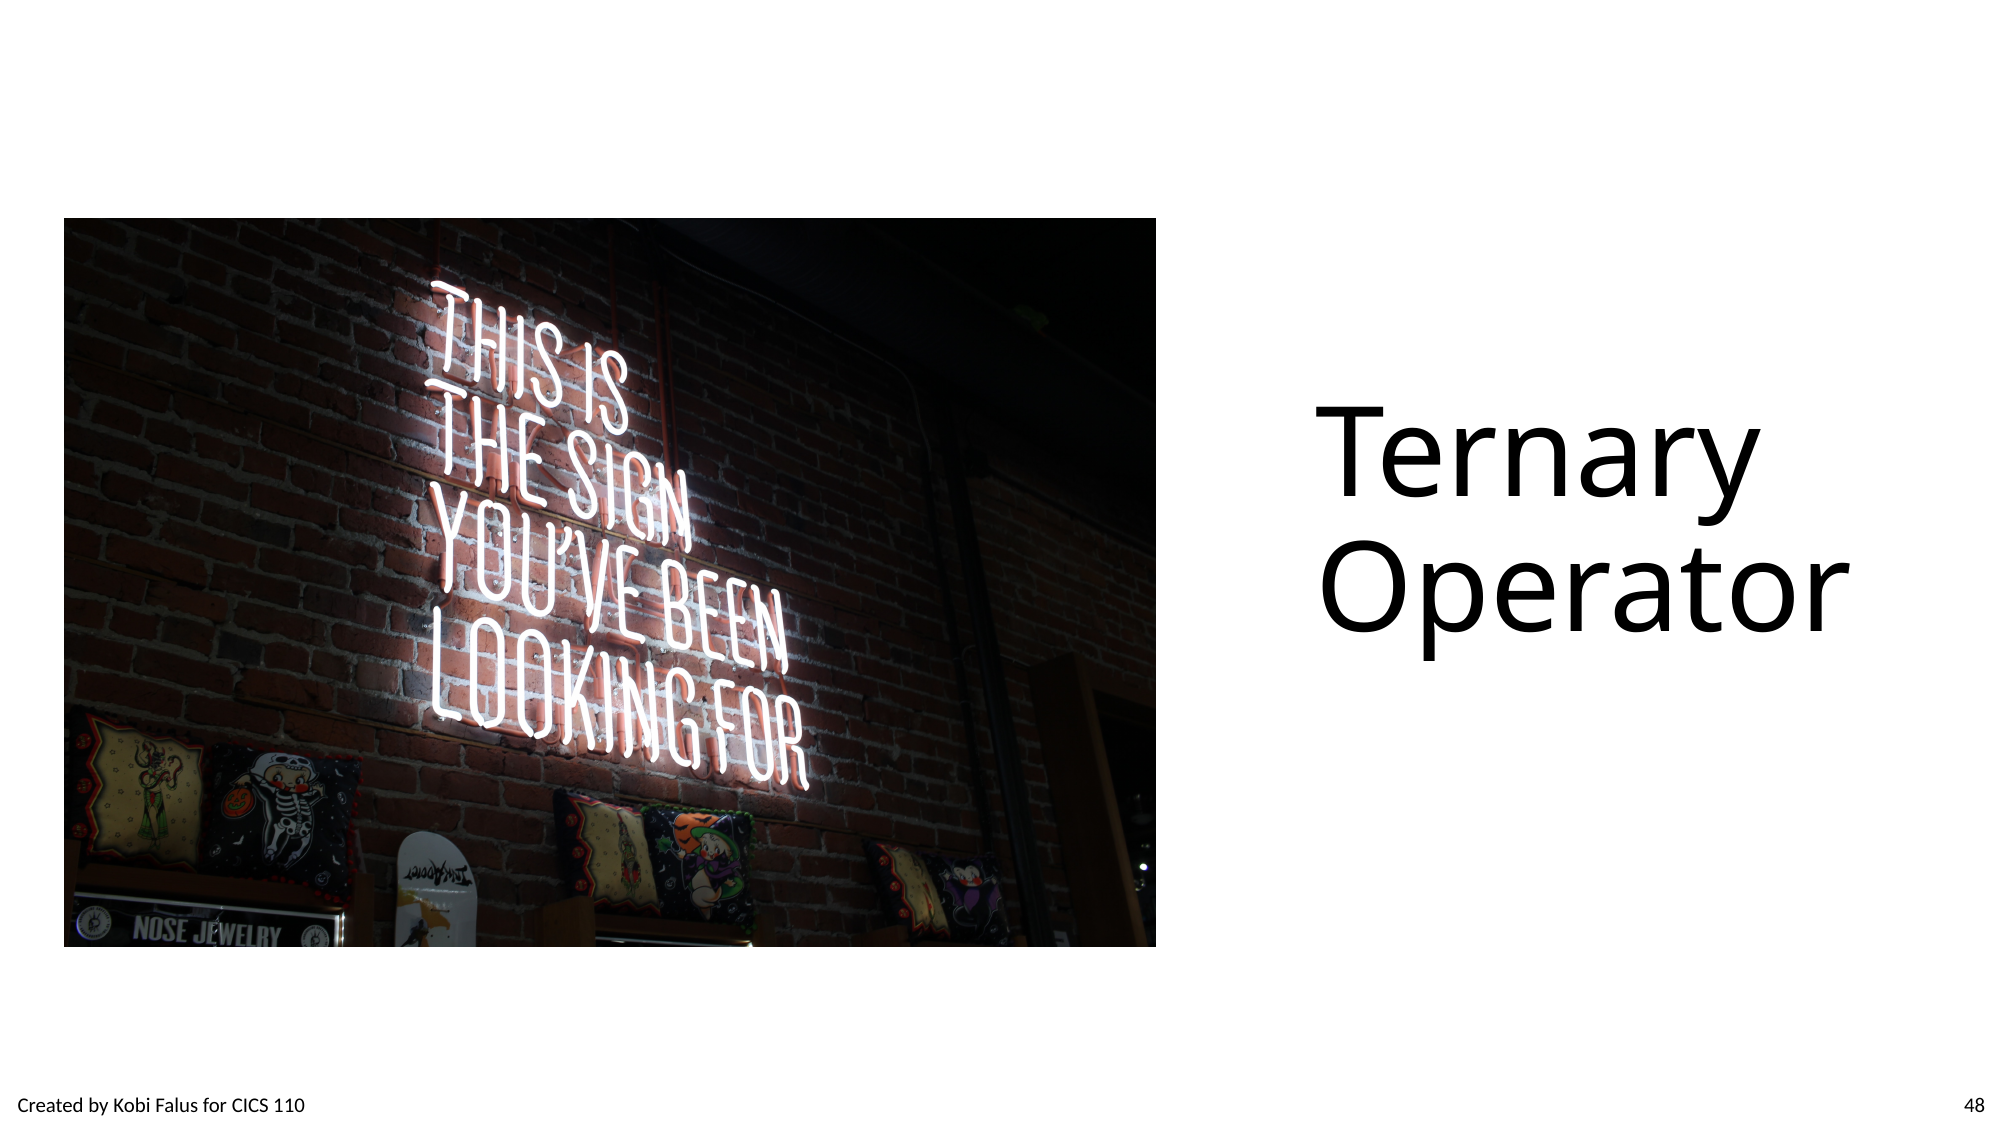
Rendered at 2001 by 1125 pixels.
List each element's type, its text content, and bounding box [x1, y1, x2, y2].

picture [64, 218, 1156, 947]
title Ternary Operator [1300, 218, 1884, 667]
